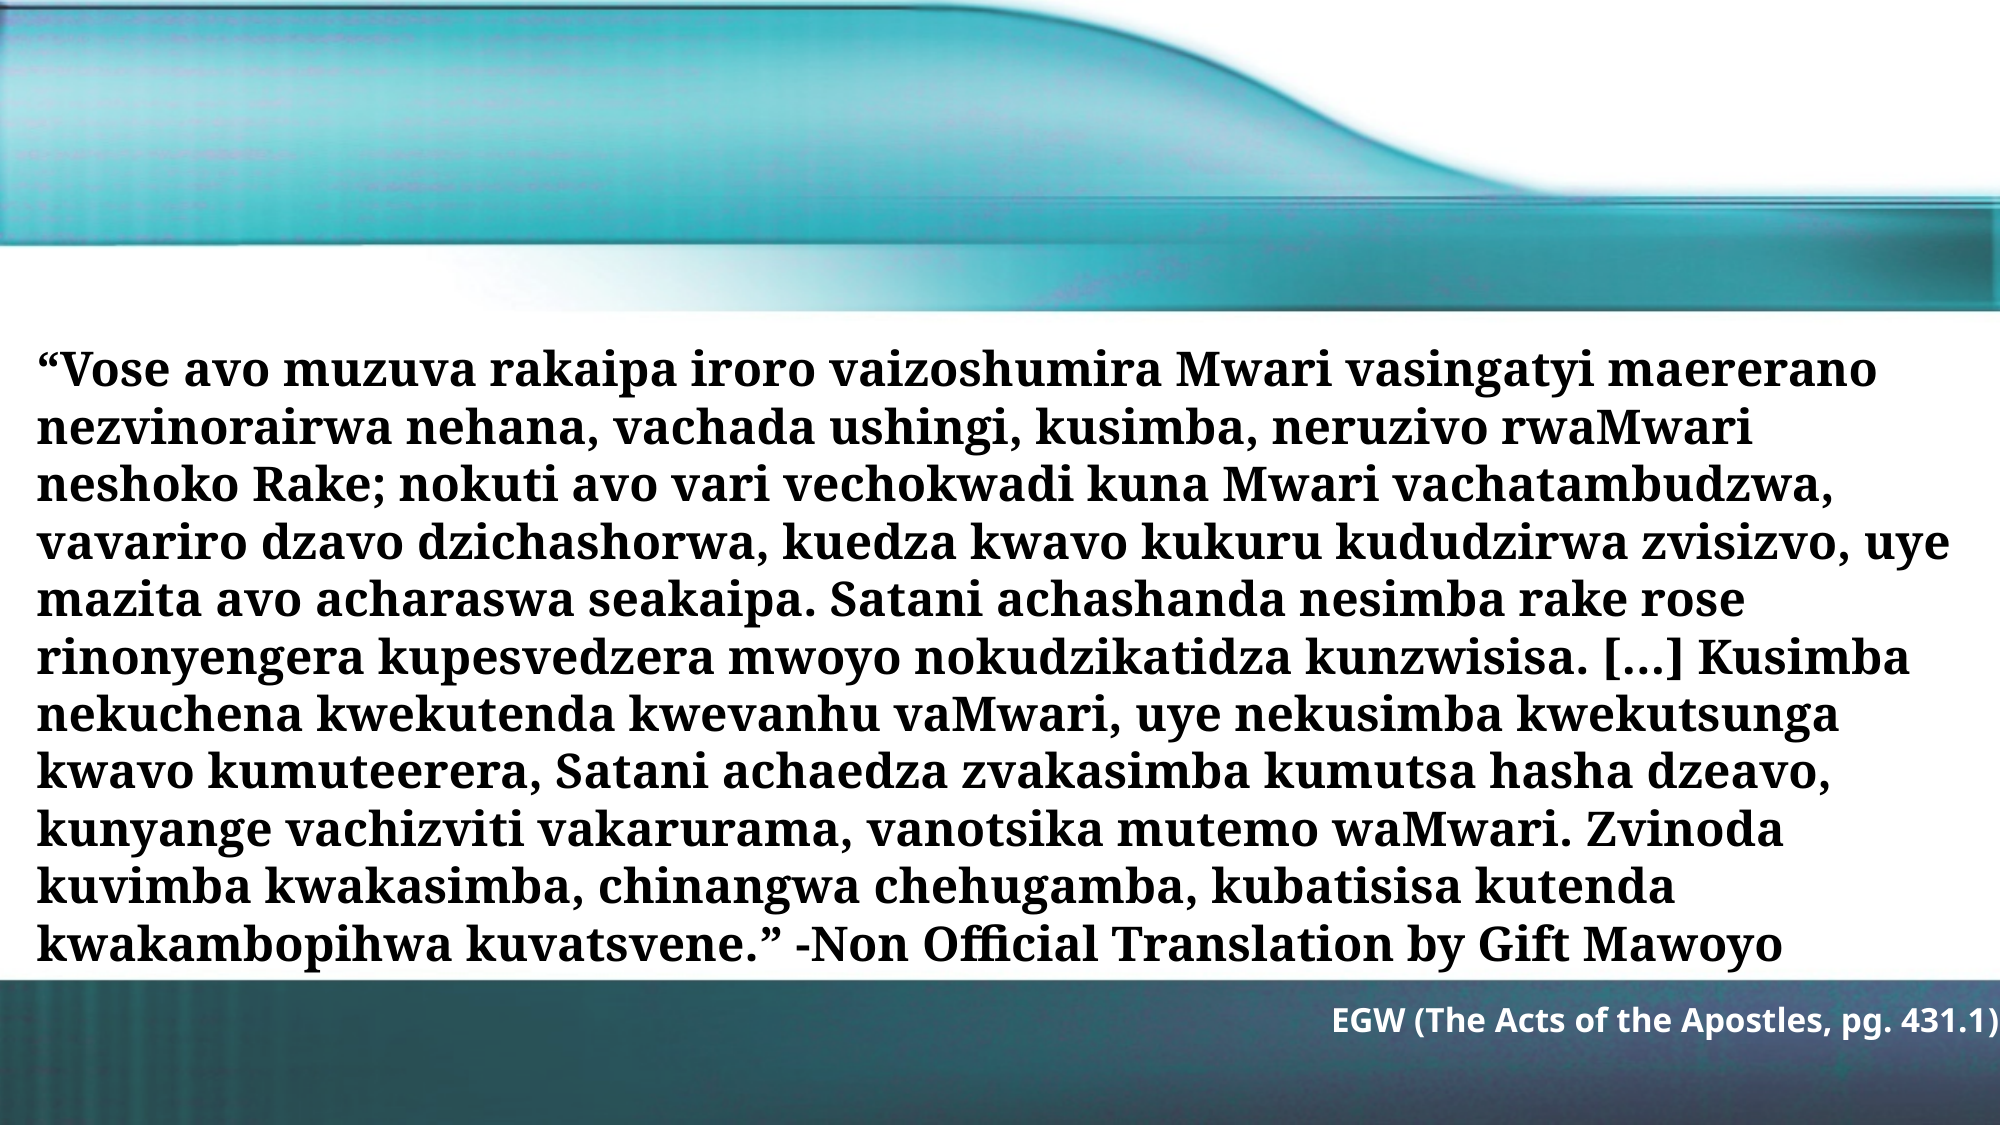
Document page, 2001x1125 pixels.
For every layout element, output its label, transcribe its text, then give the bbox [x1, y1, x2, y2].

text_box EGW (The Acts of the Apostles, pg. 431.1) [1316, 992, 2000, 1047]
text_box “Vose avo muzuva rakaipa iroro vaizoshumira Mwari vasingatyi maererano nezvinorairwa nehana, vachada ushingi, kusimba, neruzivo rwaMwari neshoko Rake; nokuti avo vari vechokwadi kuna Mwari vachatambudzwa, vavariro dzavo dzichashorwa, kuedza kwavo kukuru kududzirwa zvisizvo, uye mazita avo acharaswa seakaipa. Satani achashanda nesimba rake rose rinonyengera kupesvedzera mwoyo nokudzikatidza kunzwisisa. […] Kusimba nekuchena kwekutenda kwevanhu vaMwari, uye nekusimba kwekutsunga kwavo kumuteerera, Satani achaedza zvakasimba kumutsa hasha dzeavo, kunyange vachizviti vakarurama, vanotsika mutemo waMwari. Zvinoda kuvimba kwakasimba, chinangwa chehugamba, kubatisisa kutenda kwakambopihwa kuvatsvene.” -Non Official Translation by Gift Mawoyo [21, 331, 1979, 979]
text_box Munguva dzakaoma nechitambudzo, vatendi vakatendeka vakamira vakasimba mukudzivirira zvokwadi, vachipotera murudo nokutarisira kwaMwari(Mapis. 46:1-3). [0, 0, 2000, 1125]
